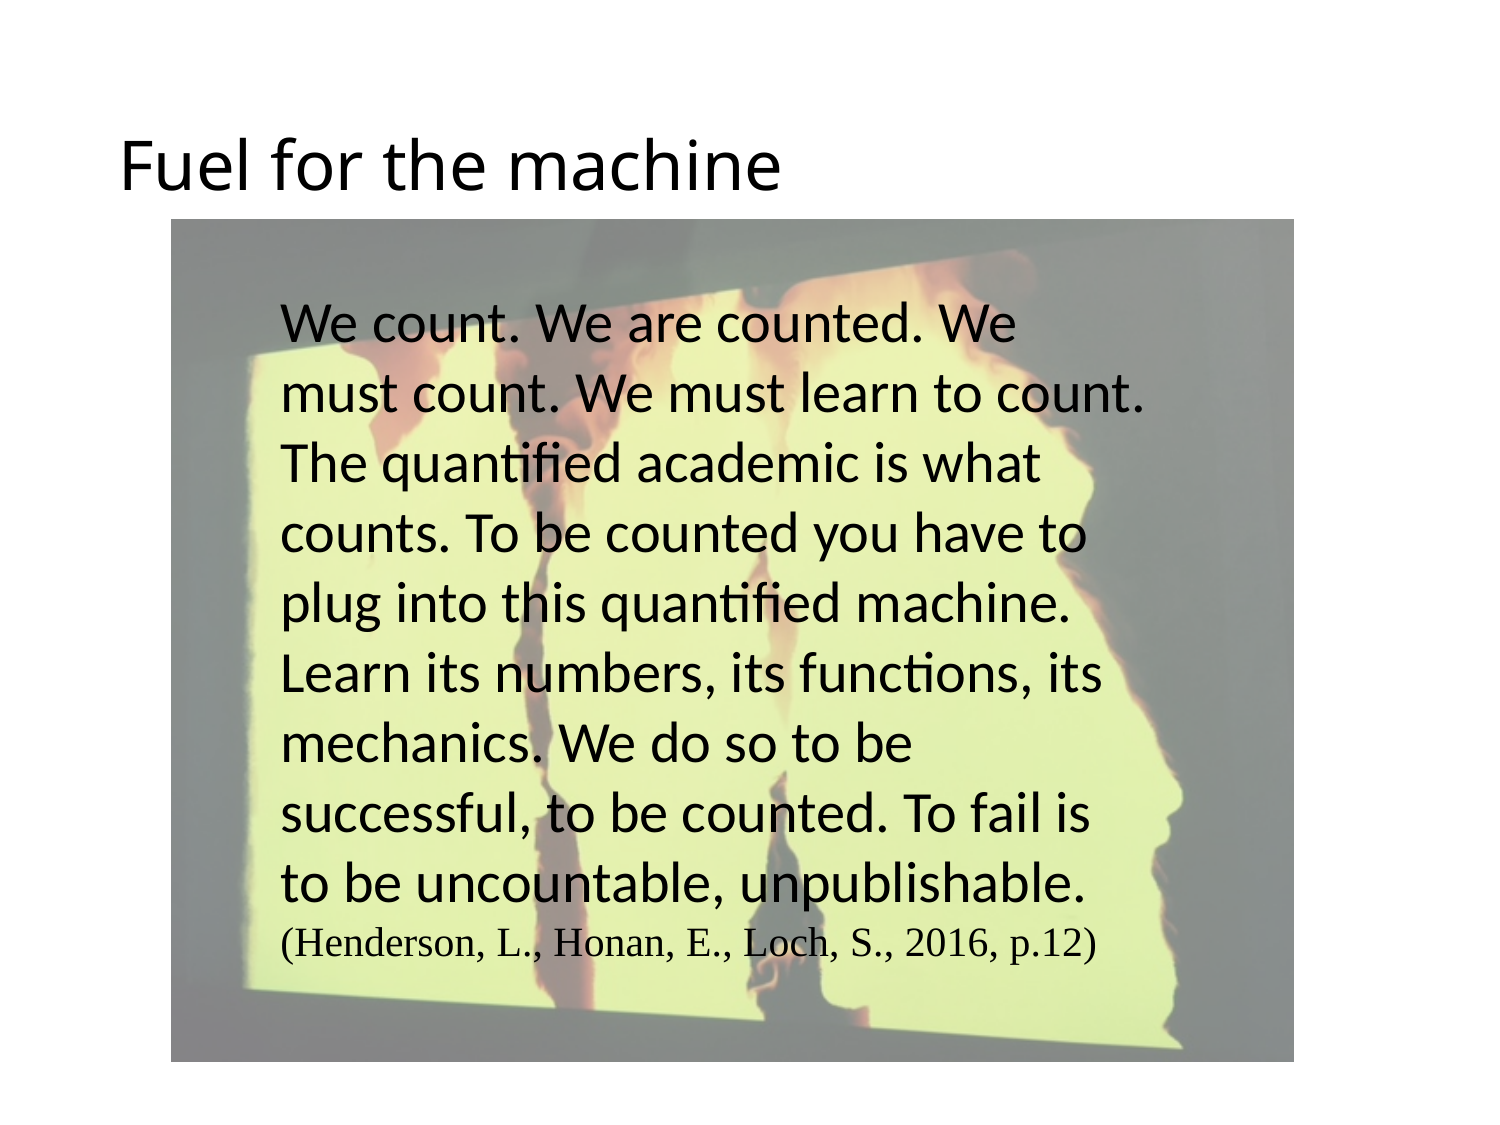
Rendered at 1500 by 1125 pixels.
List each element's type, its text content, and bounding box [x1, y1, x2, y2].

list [171, 219, 1294, 1062]
title Fuel for the machine [103, 59, 1397, 278]
